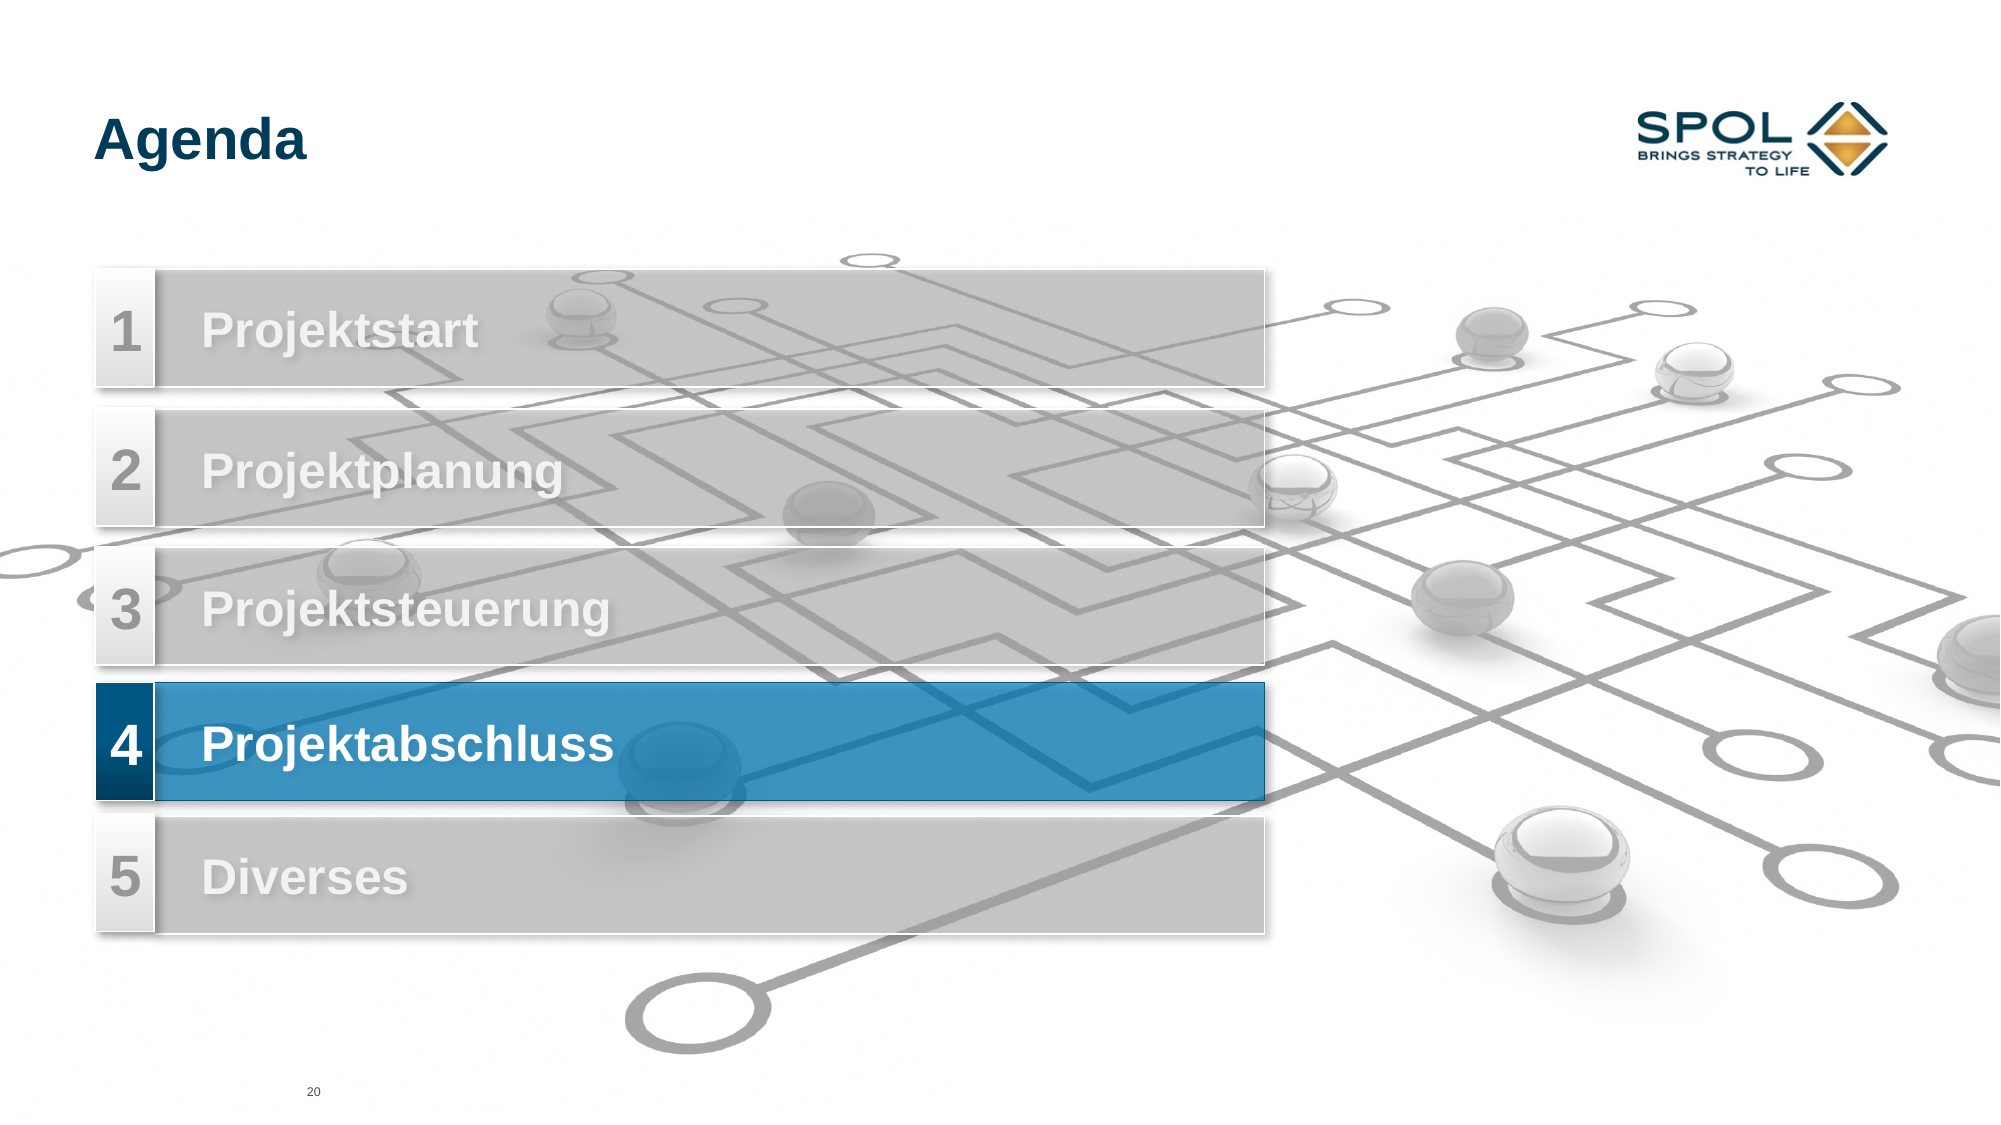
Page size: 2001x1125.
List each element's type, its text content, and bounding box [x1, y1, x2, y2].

title Agenda [78, 41, 1556, 210]
picture [1857, 102, 1888, 132]
picture [1637, 102, 1888, 180]
picture [0, 213, 2000, 1117]
